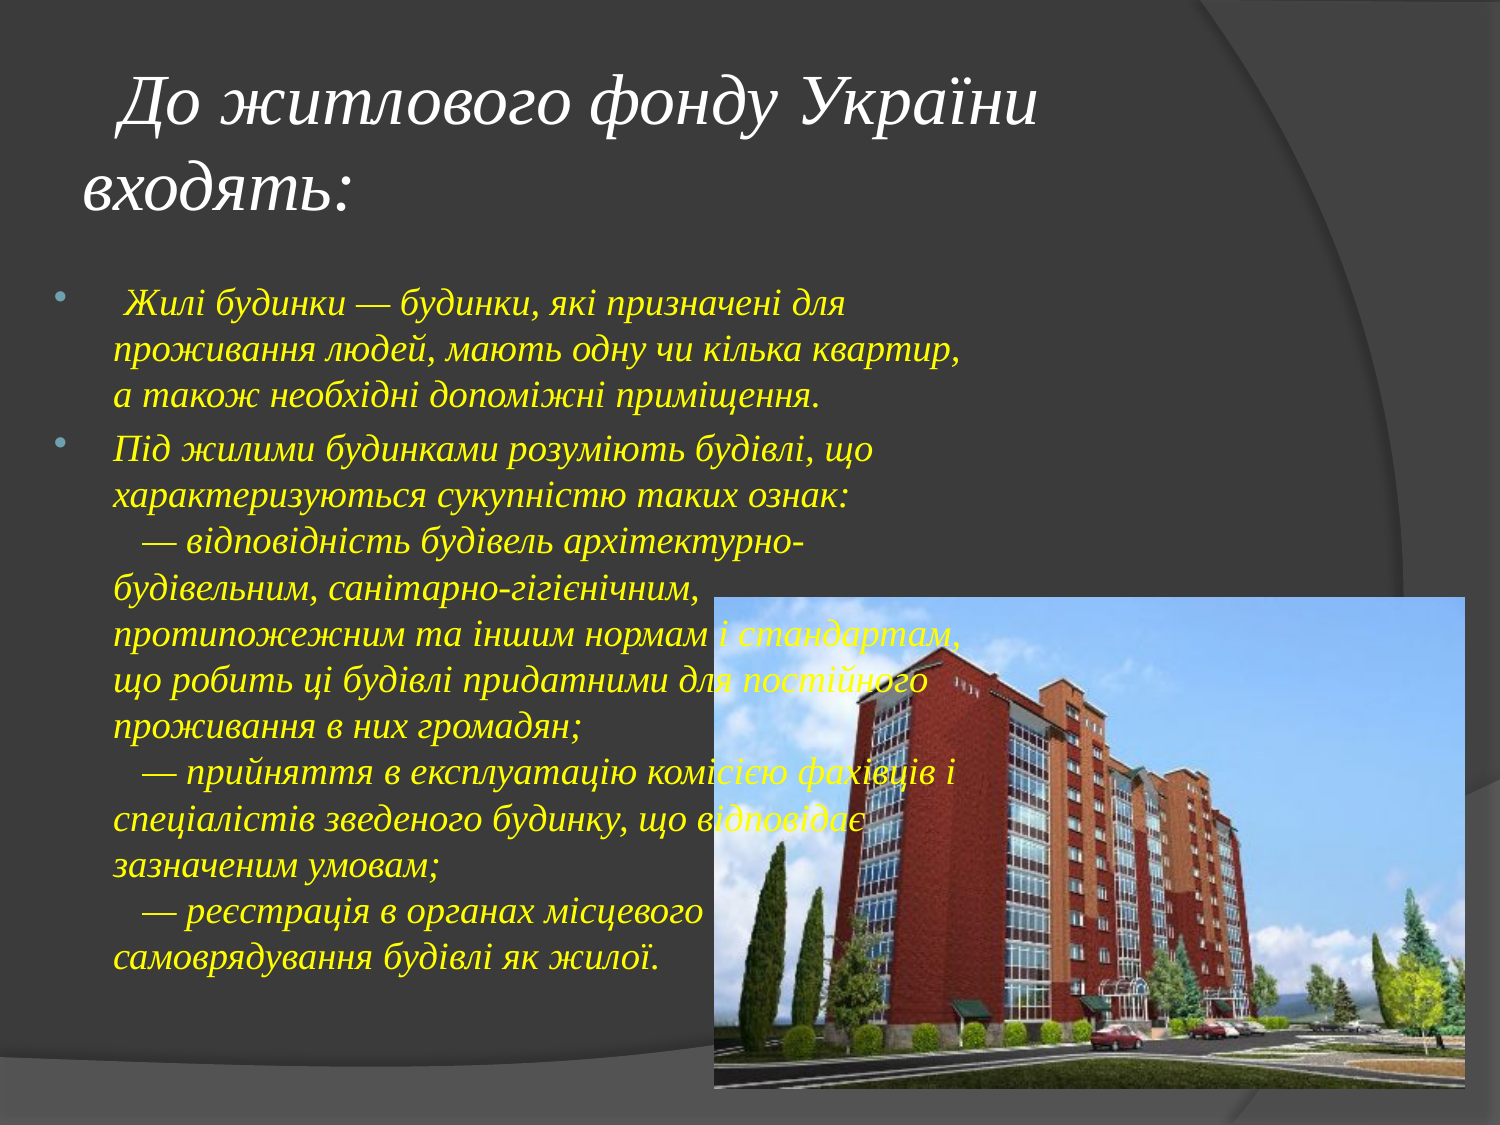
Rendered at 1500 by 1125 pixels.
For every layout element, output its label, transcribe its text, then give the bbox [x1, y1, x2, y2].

list Жилі будинки — будинки, які призначені для проживання людей, мають одну чи кілька квартир, а також необхідні допоміжні приміщення. Під жилими будинками розуміють будівлі, що характеризуються сукупністю таких ознак: — відповідність будівель архітектурно-будівельним, санітарно-гігієнічним, протипожежним та іншим нормам і стандартам, що робить ці будівлі придатними для постійного проживання в них громадян; — прийняття в експлуатацію комісією фахівців і спеціалістів зведеного будинку, що відповідає зазначеним умовам; — реєстрація в органах місцевого самоврядування будівлі як жилої. [35, 269, 985, 1032]
picture [714, 597, 1466, 1089]
title До житлового фонду України входять: [75, 45, 1300, 233]
